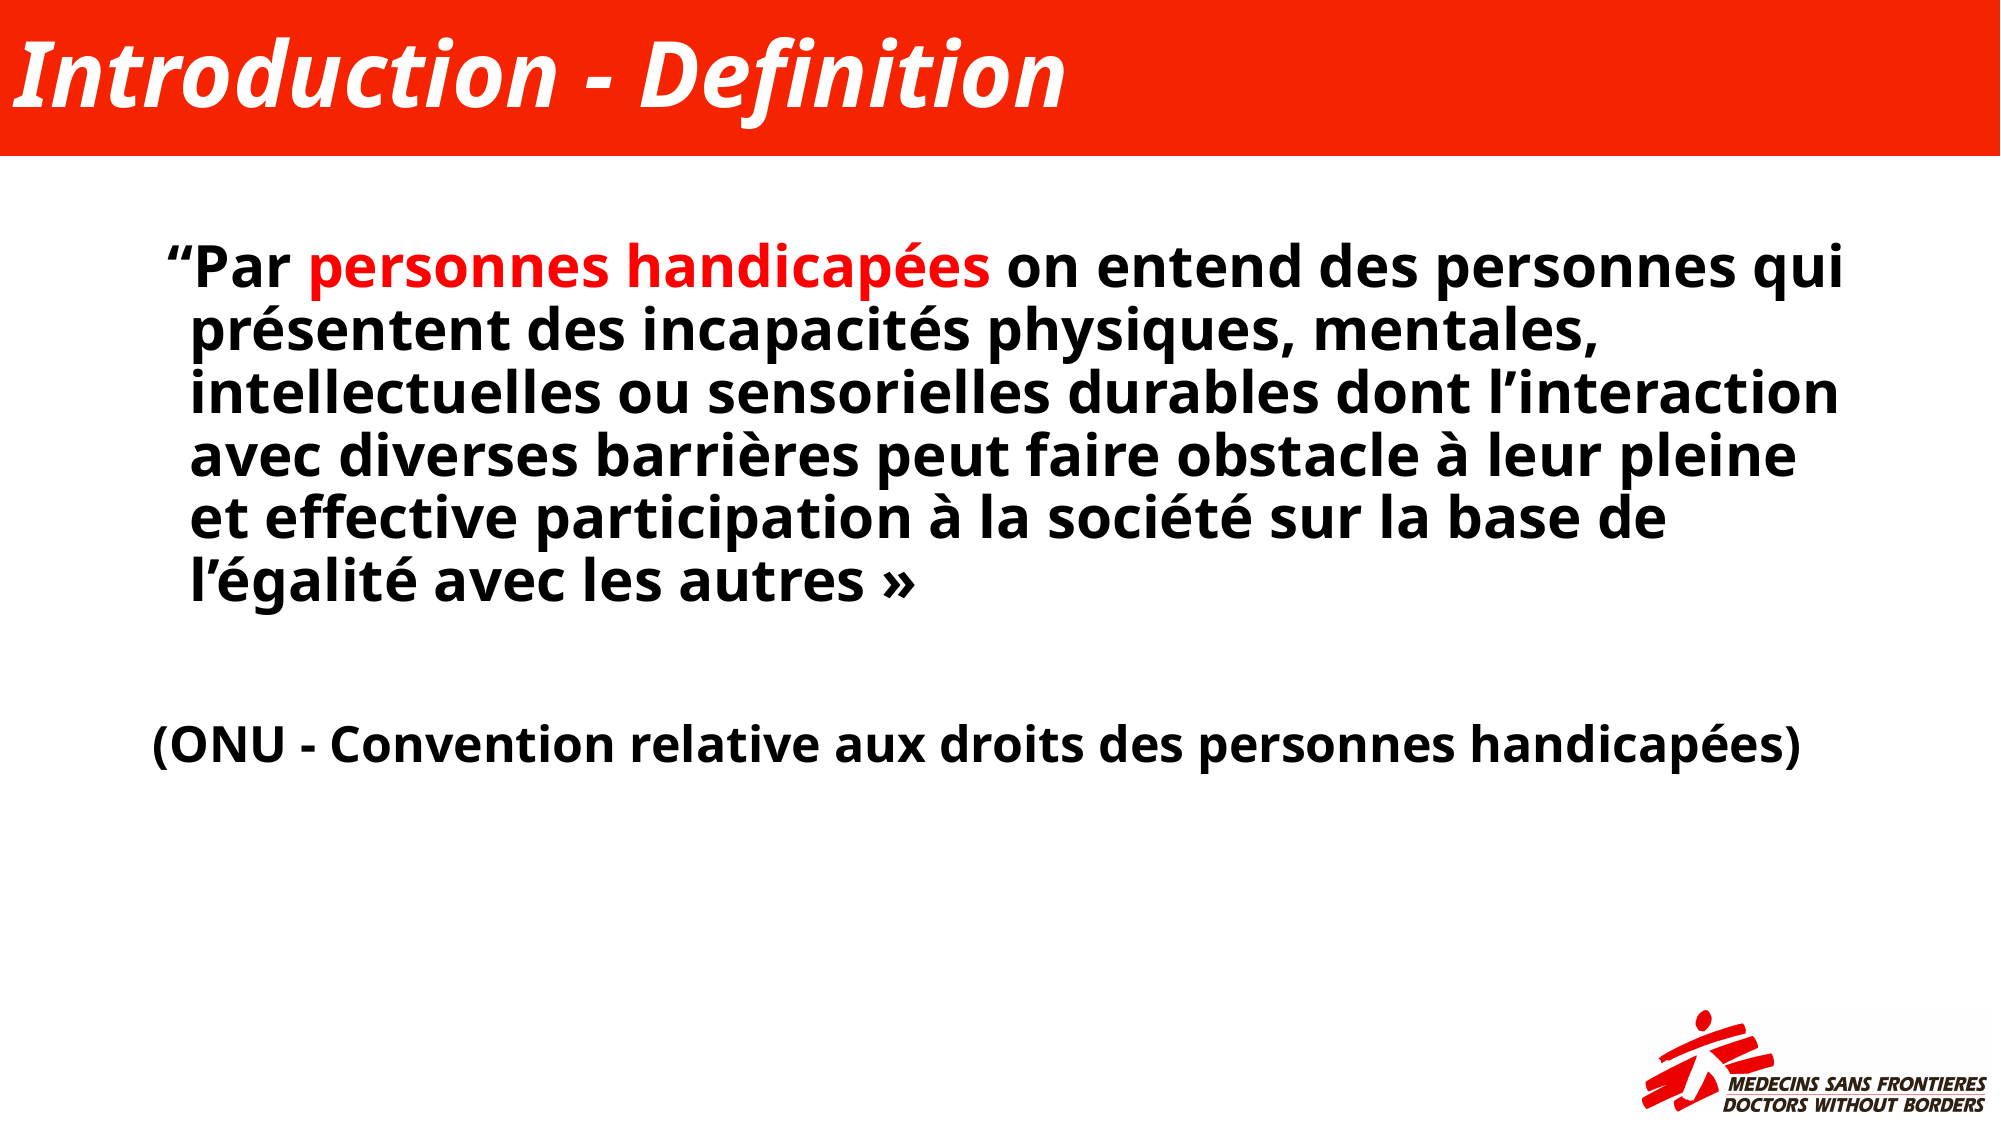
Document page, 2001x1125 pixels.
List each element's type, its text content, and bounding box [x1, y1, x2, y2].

picture [1642, 1010, 1987, 1112]
list “Par personnes handicapées on entend des personnes qui présentent des incapacités physiques, mentales, intellectuelles ou sensorielles durables dont l’interaction avec diverses barrières peut faire obstacle à leur pleine et effective participation à la société sur la base de l’égalité avec les autres » (ONU - Convention relative aux droits des personnes handicapées) [137, 229, 1863, 879]
title Introduction - Definition [0, 0, 2000, 156]
